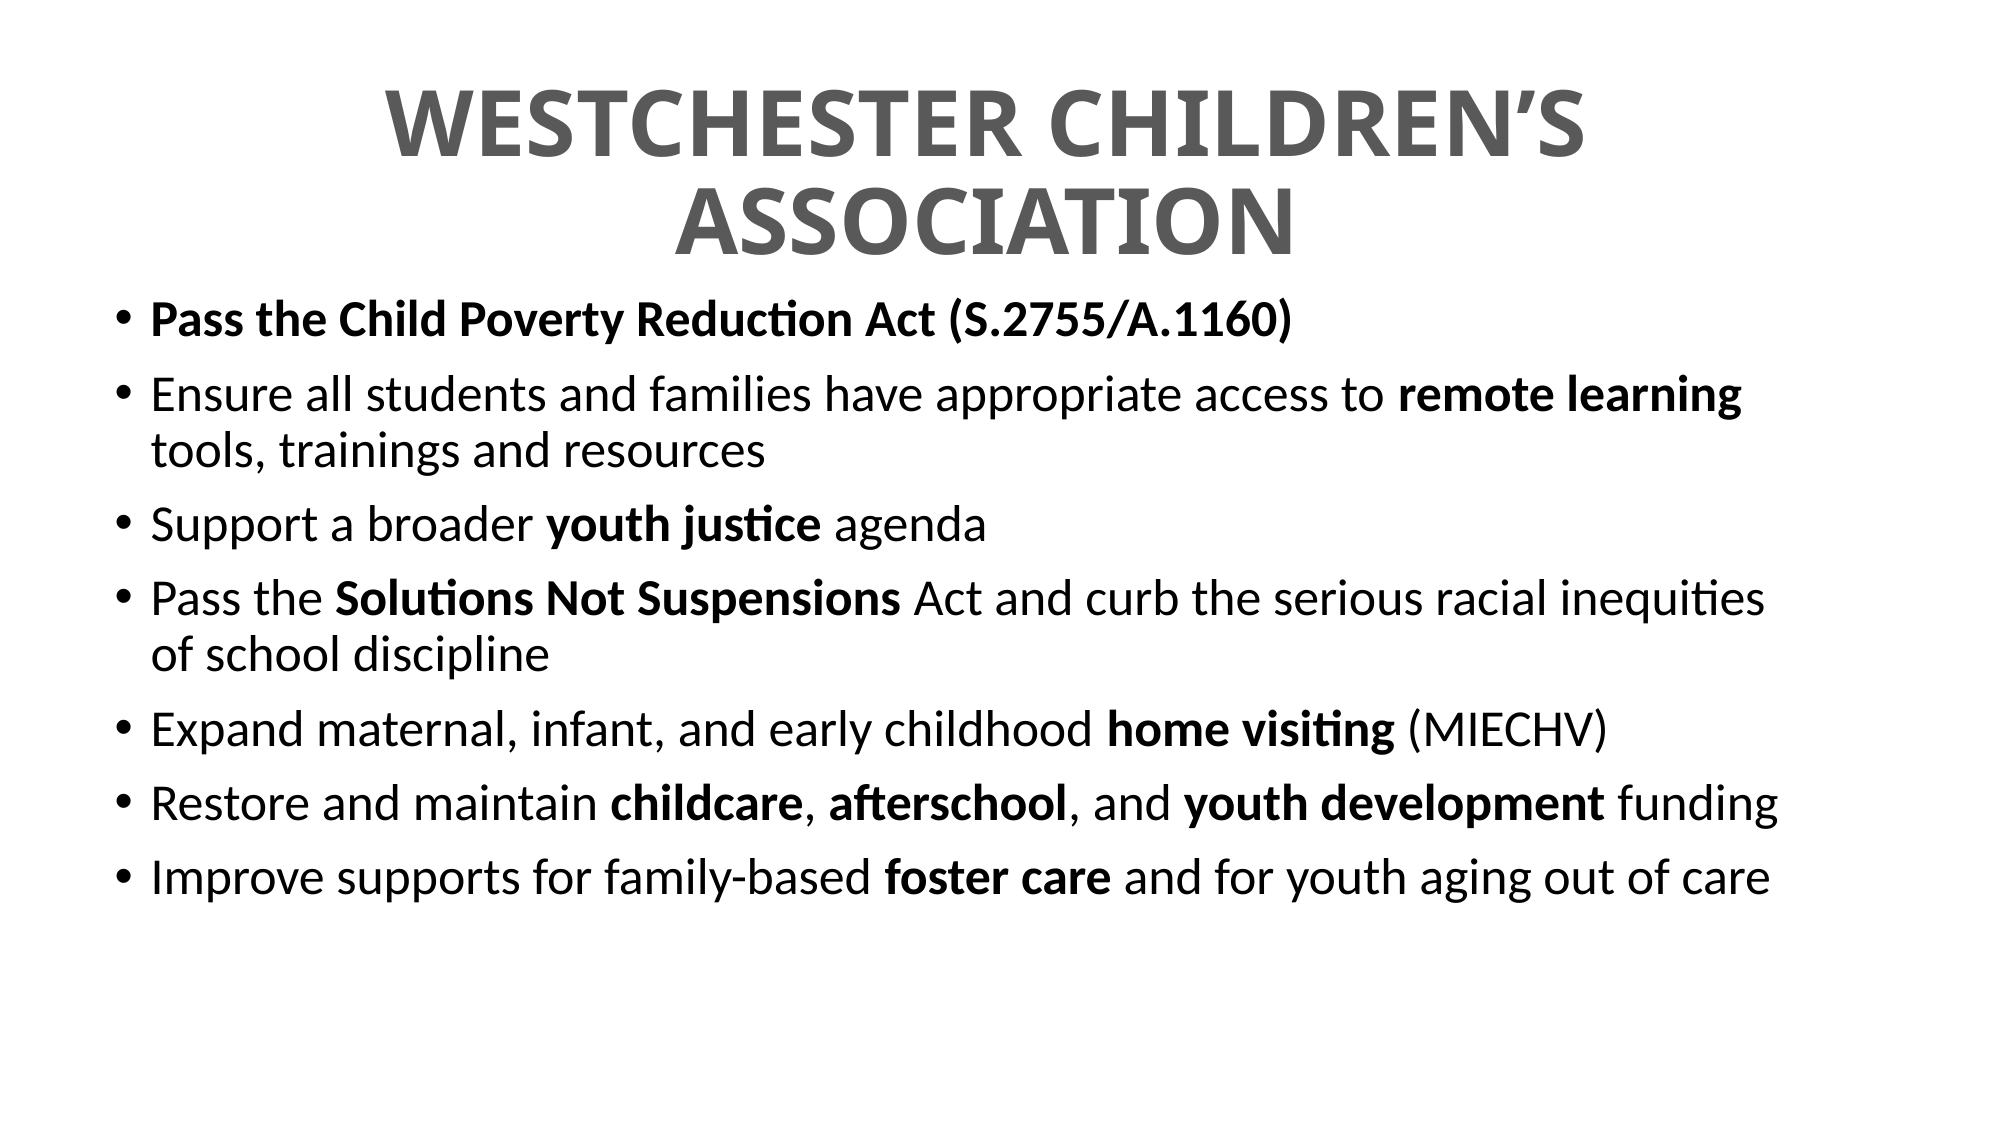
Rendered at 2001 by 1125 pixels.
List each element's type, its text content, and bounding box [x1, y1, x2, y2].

list Pass the Child Poverty Reduction Act (S.2755/A.1160) Ensure all students and families have appropriate access to remote learning tools, trainings and resources Support a broader youth justice agenda Pass the Solutions Not Suspensions Act and curb the serious racial inequities of school discipline Expand maternal, infant, and early childhood home visiting (MIECHV) Restore and maintain childcare, afterschool, and youth development funding Improve supports for family-based foster care and for youth aging out of care [99, 284, 1825, 999]
title WESTCHESTER CHILDREN’S ASSOCIATION [124, 67, 1850, 285]
